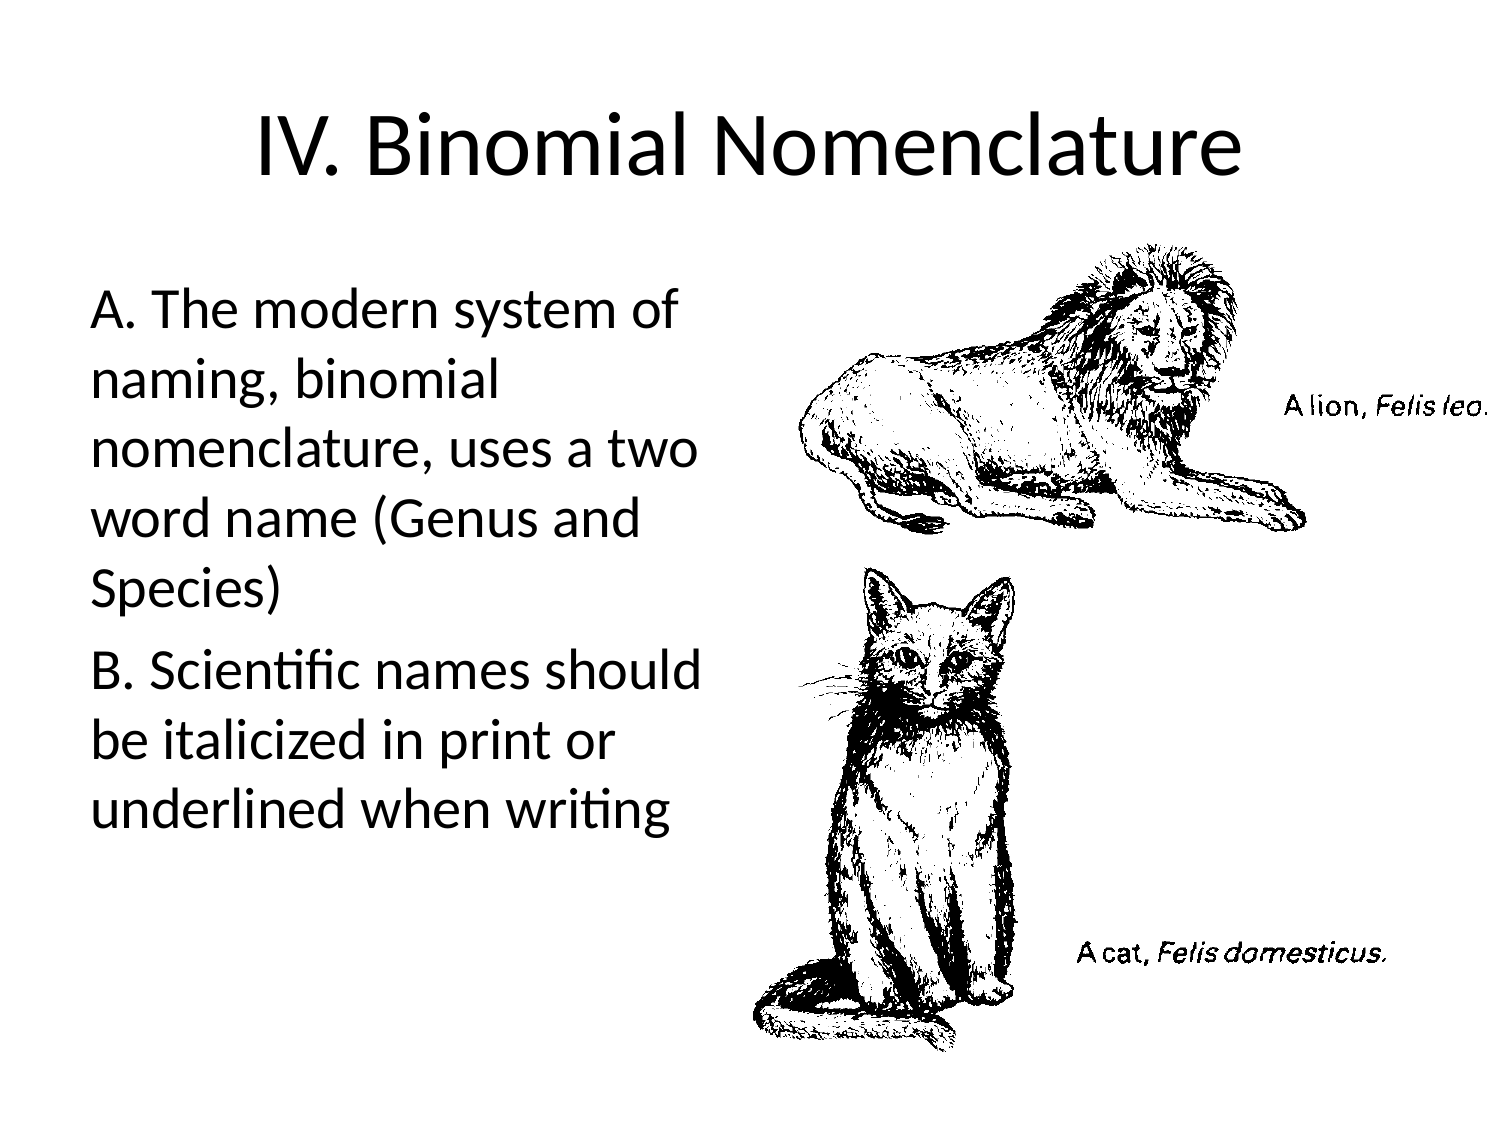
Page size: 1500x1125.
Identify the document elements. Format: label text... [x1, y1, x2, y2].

picture [749, 237, 1492, 1063]
title IV. Binomial Nomenclature [75, 45, 1425, 233]
list A. The modern system of naming, binomial nomenclature, uses a two word name (Genus and Species) B. Scientific names should be italicized in print or underlined when writing [75, 262, 738, 1005]
